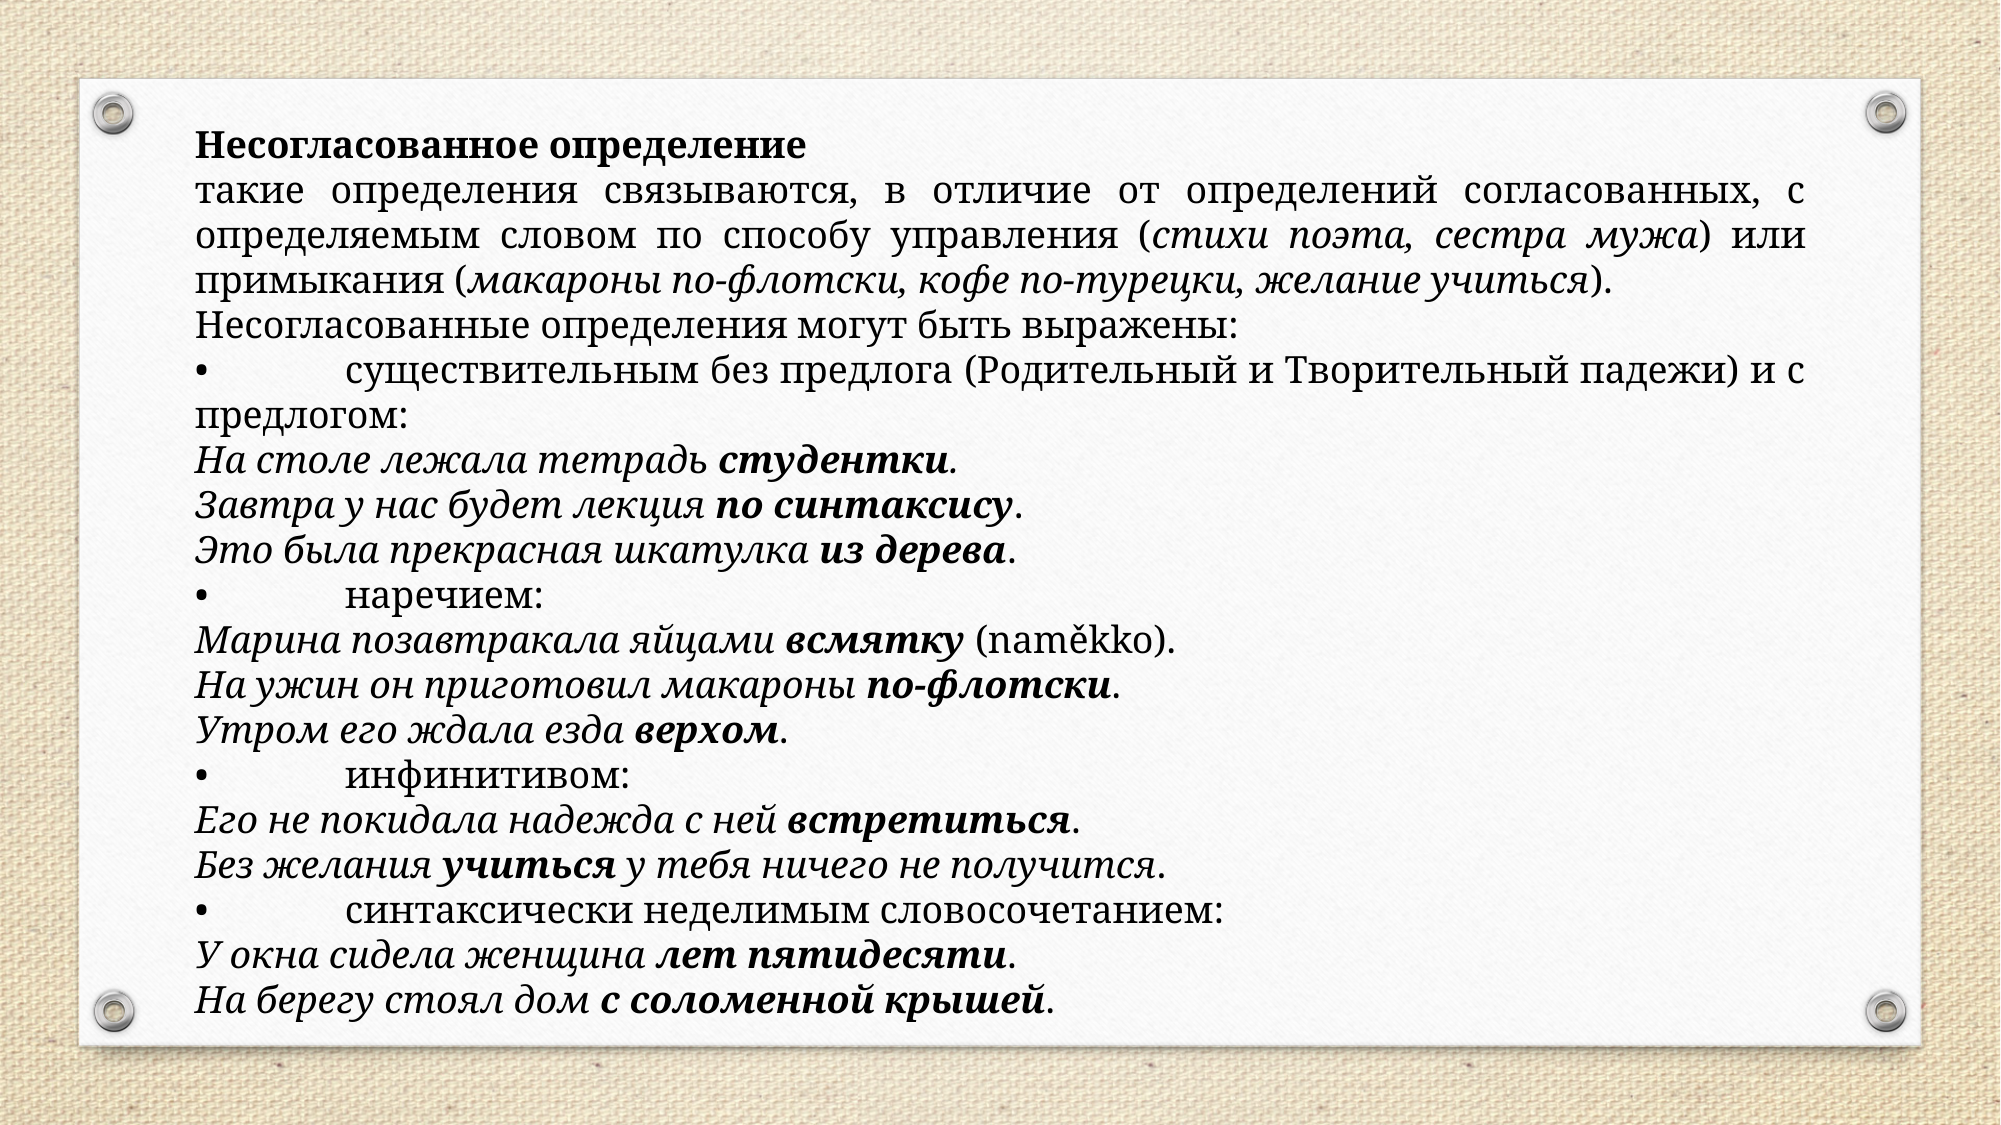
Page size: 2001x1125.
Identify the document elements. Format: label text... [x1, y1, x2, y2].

text_box Несогласованное определение такие определения связываются, в отличие от определений согласованных, с определяемым словом по способу управления (стихи поэта, сестра мужа) или примыкания (макароны по-флотски, кофе по-турецки, желание учиться). Несогласованные определения могут быть выражены: • существительным без предлога (Родительный и Творительный падежи) и с предлогом: На столе лежала тетрадь студентки. Завтра у нас будет лекция по синтаксису. Это была прекрасная шкатулка из дерева. • наречием: Марина позавтракала яйцами всмятку (naměkko). На ужин он приготовил макароны по-флотски. Утром его ждала езда верхом. • инфинитивом: Его не покидала надежда с ней встретиться. Без желания учиться у тебя ничего не получится. • синтаксически неделимым словосочетанием: У окна сидела женщина лет пятидесяти. На берегу стоял дом с соломенной крышей. [179, 113, 1821, 1029]
picture [0, 0, 2001, 1125]
